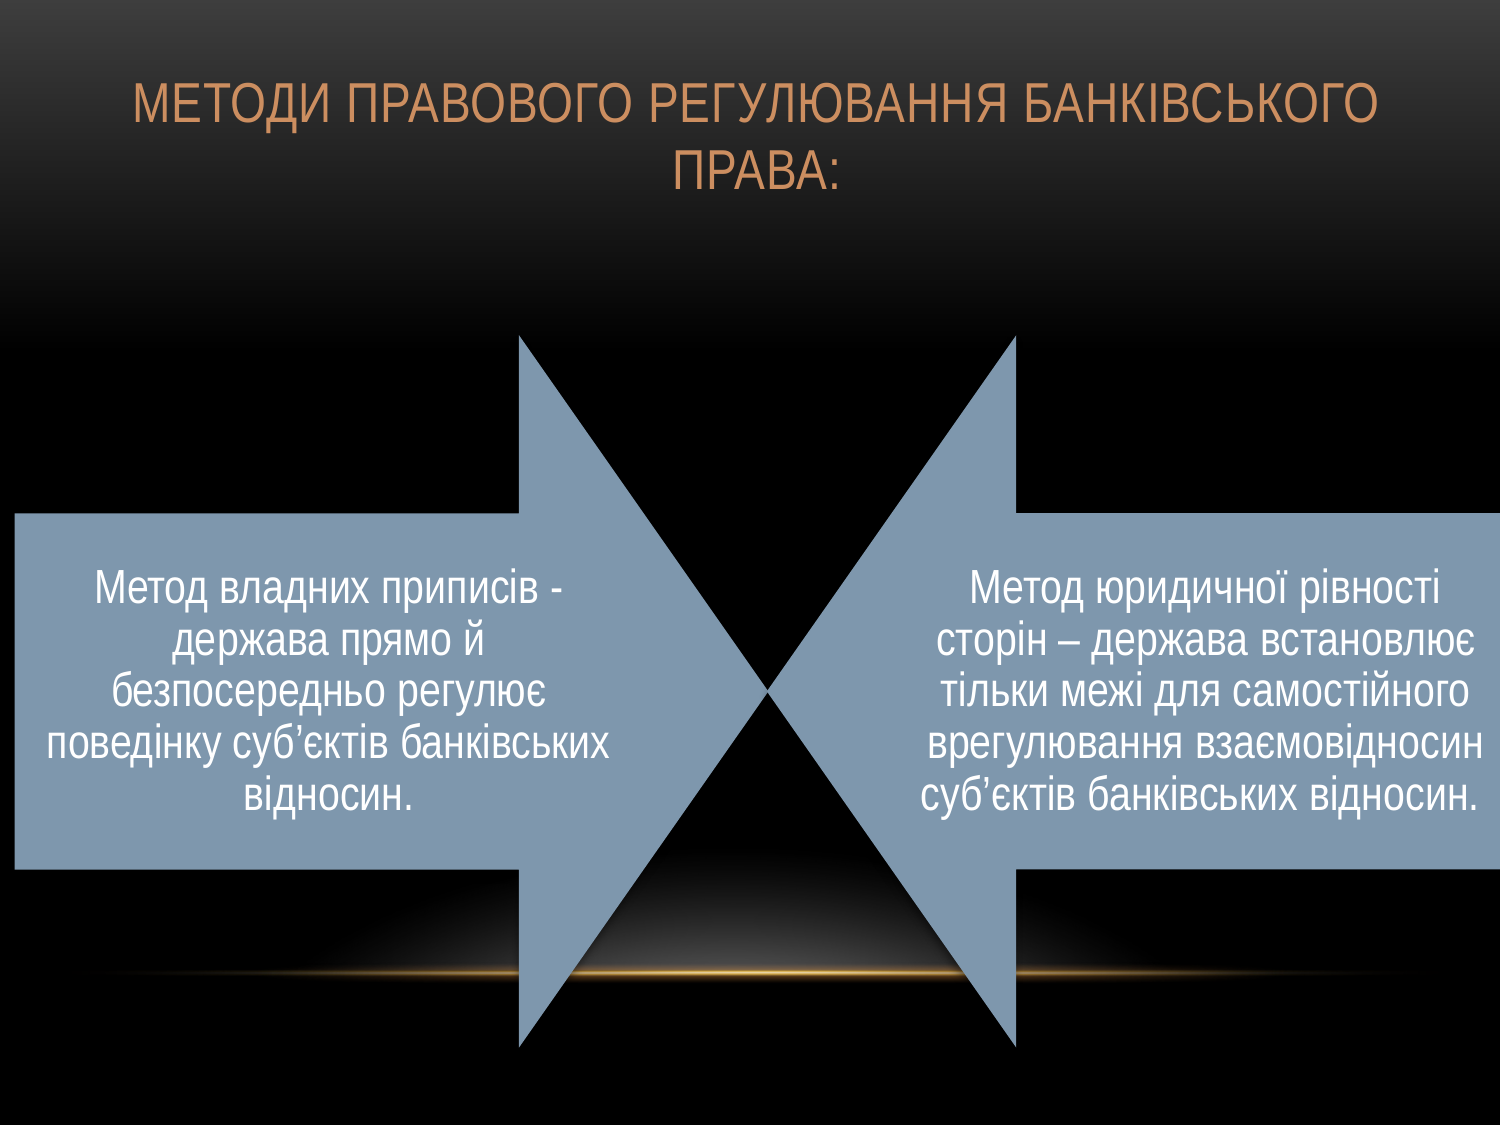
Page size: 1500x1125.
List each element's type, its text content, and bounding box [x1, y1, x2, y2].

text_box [34, 292, 1500, 1091]
title Методи правового регулювання банківського права: [82, 58, 1432, 209]
picture [0, 0, 1500, 1125]
